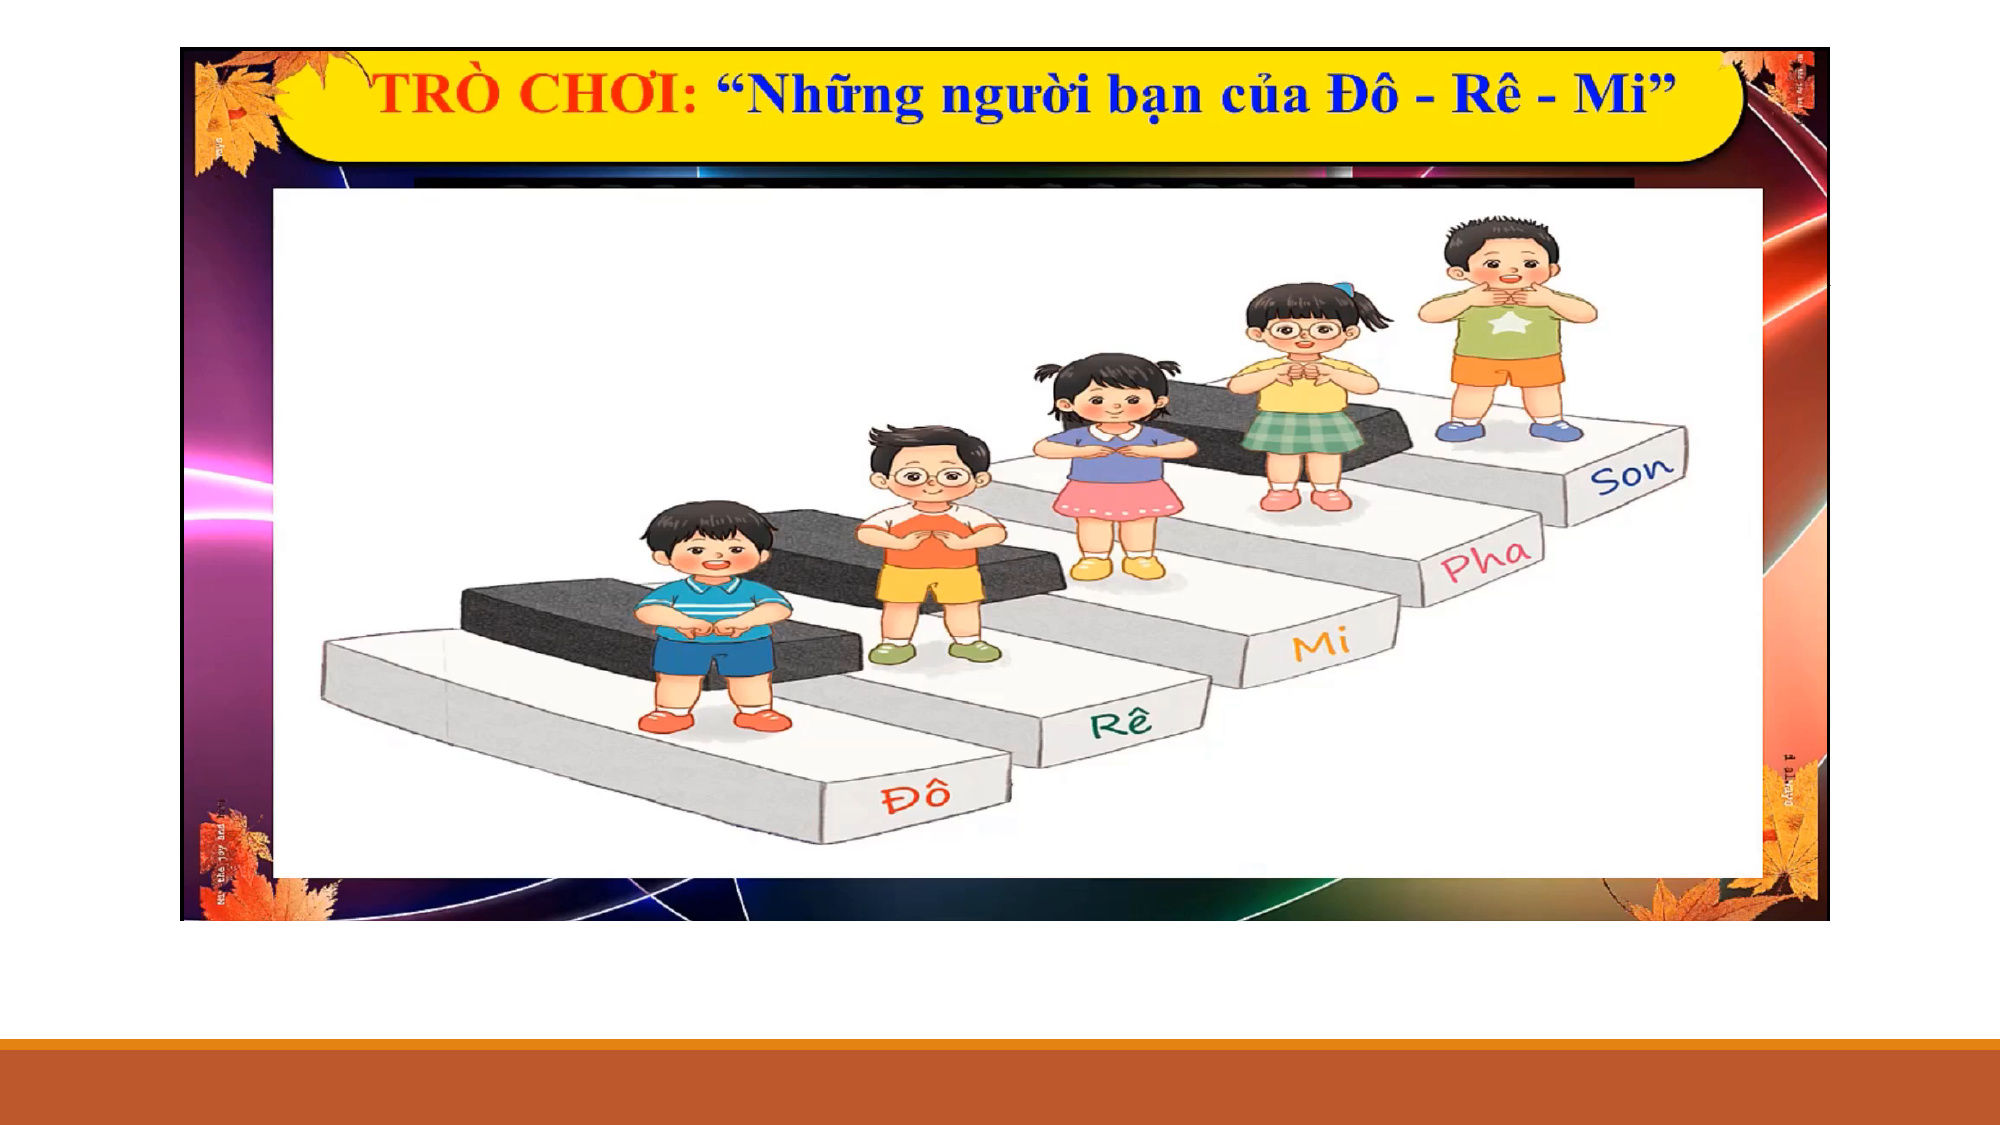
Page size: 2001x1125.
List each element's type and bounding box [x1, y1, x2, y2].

list [179, 46, 1831, 922]
